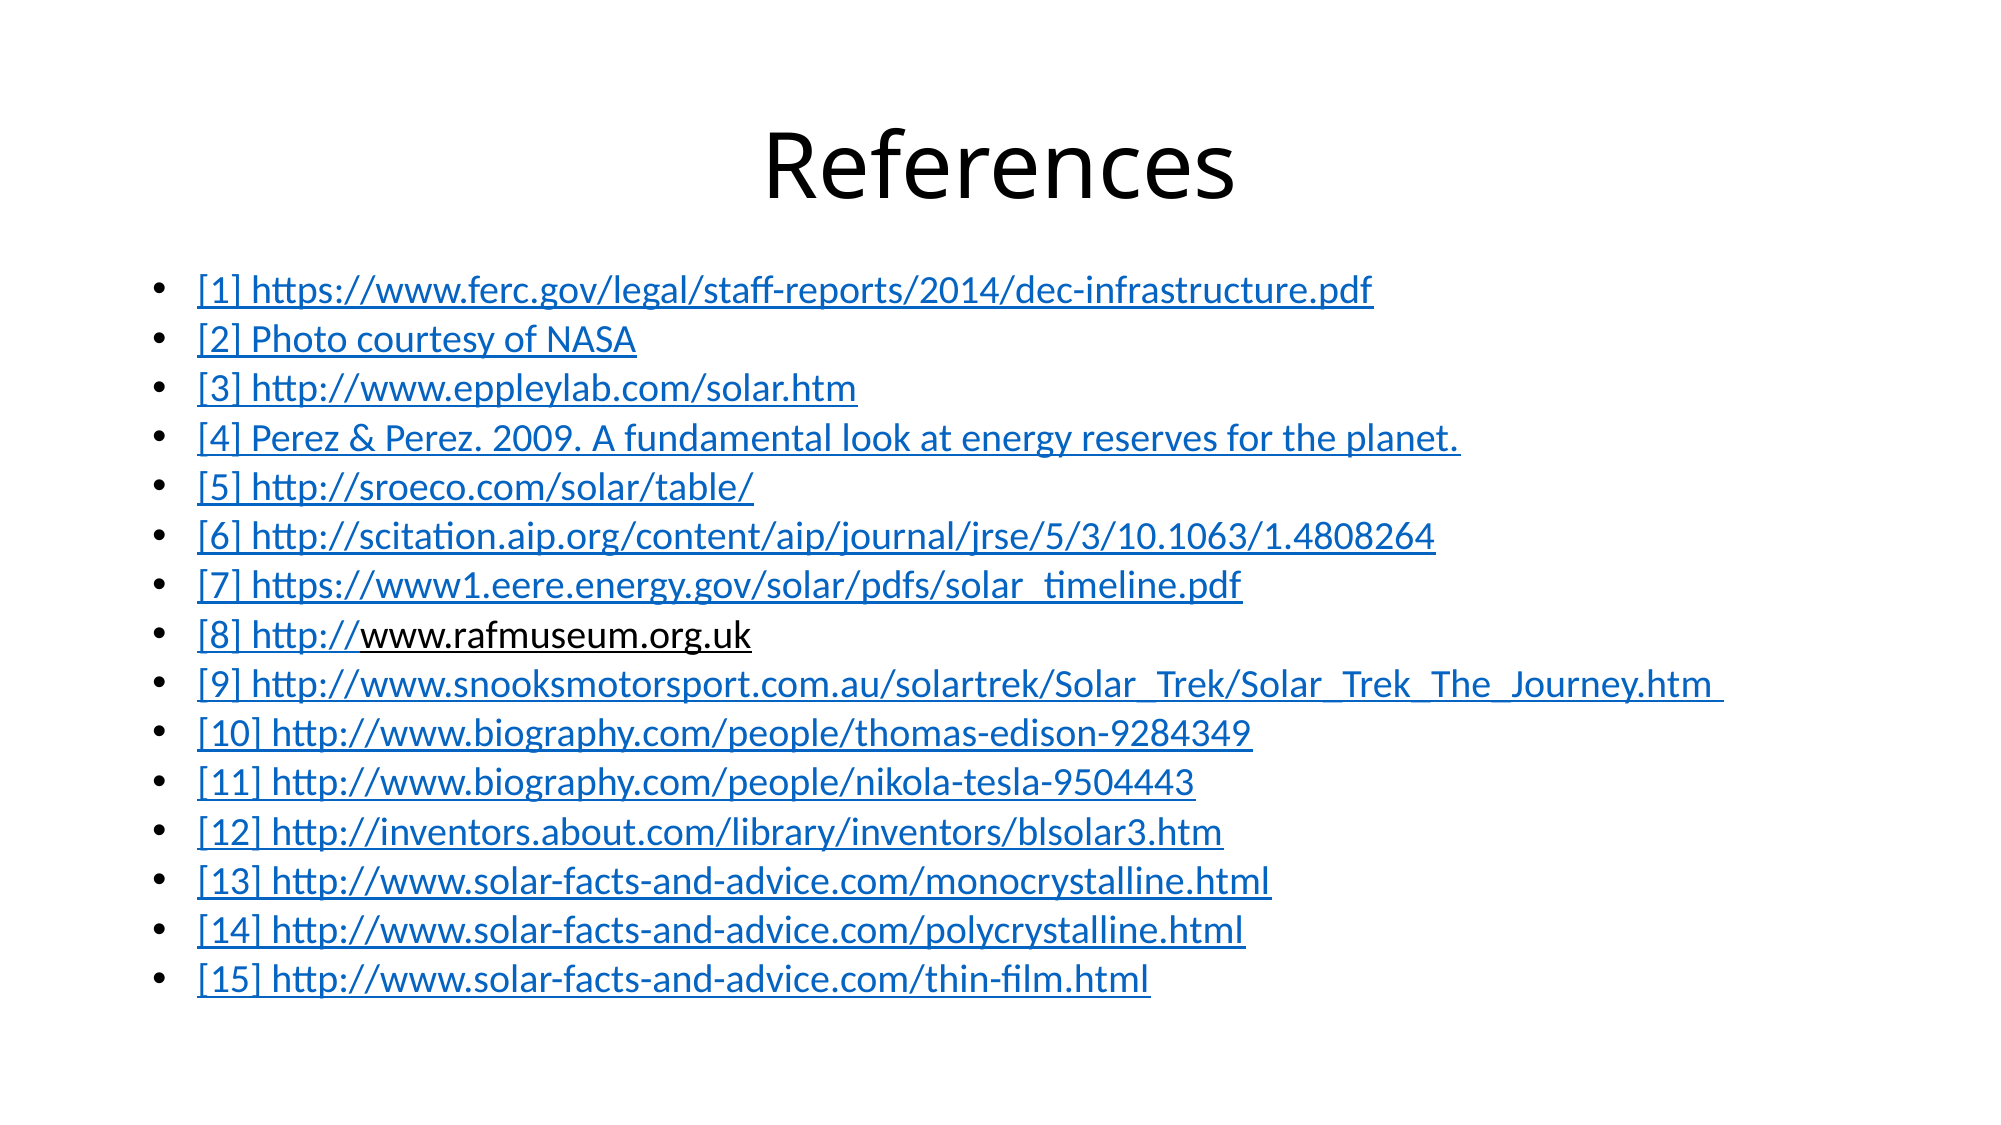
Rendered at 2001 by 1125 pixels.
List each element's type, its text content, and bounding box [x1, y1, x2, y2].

list [1] https://www.ferc.gov/legal/staff-reports/2014/dec-infrastructure.pdf [2] Photo courtesy of NASA [3] http://www.eppleylab.com/solar.htm [4] Perez & Perez. 2009. A fundamental look at energy reserves for the planet. [5] http://sroeco.com/solar/table/ [6] http://scitation.aip.org/content/aip/journal/jrse/5/3/10.1063/1.4808264 [7] https://www1.eere.energy.gov/solar/pdfs/solar_timeline.pdf [8] http://www.rafmuseum.org.uk [9] http://www.snooksmotorsport.com.au/solartrek/Solar_Trek/Solar_Trek_The_Journey.htm [10] http://www.biography.com/people/thomas-edison-9284349 [11] http://www.biography.com/people/nikola-tesla-9504443 [12] http://inventors.about.com/library/inventors/blsolar3.htm [13] http://www.solar-facts-and-advice.com/monocrystalline.html [14] http://www.solar-facts-and-advice.com/polycrystalline.html [15] http://www.solar-facts-and-advice.com/thin-film.html [137, 234, 1863, 1014]
title References [137, 59, 1863, 234]
